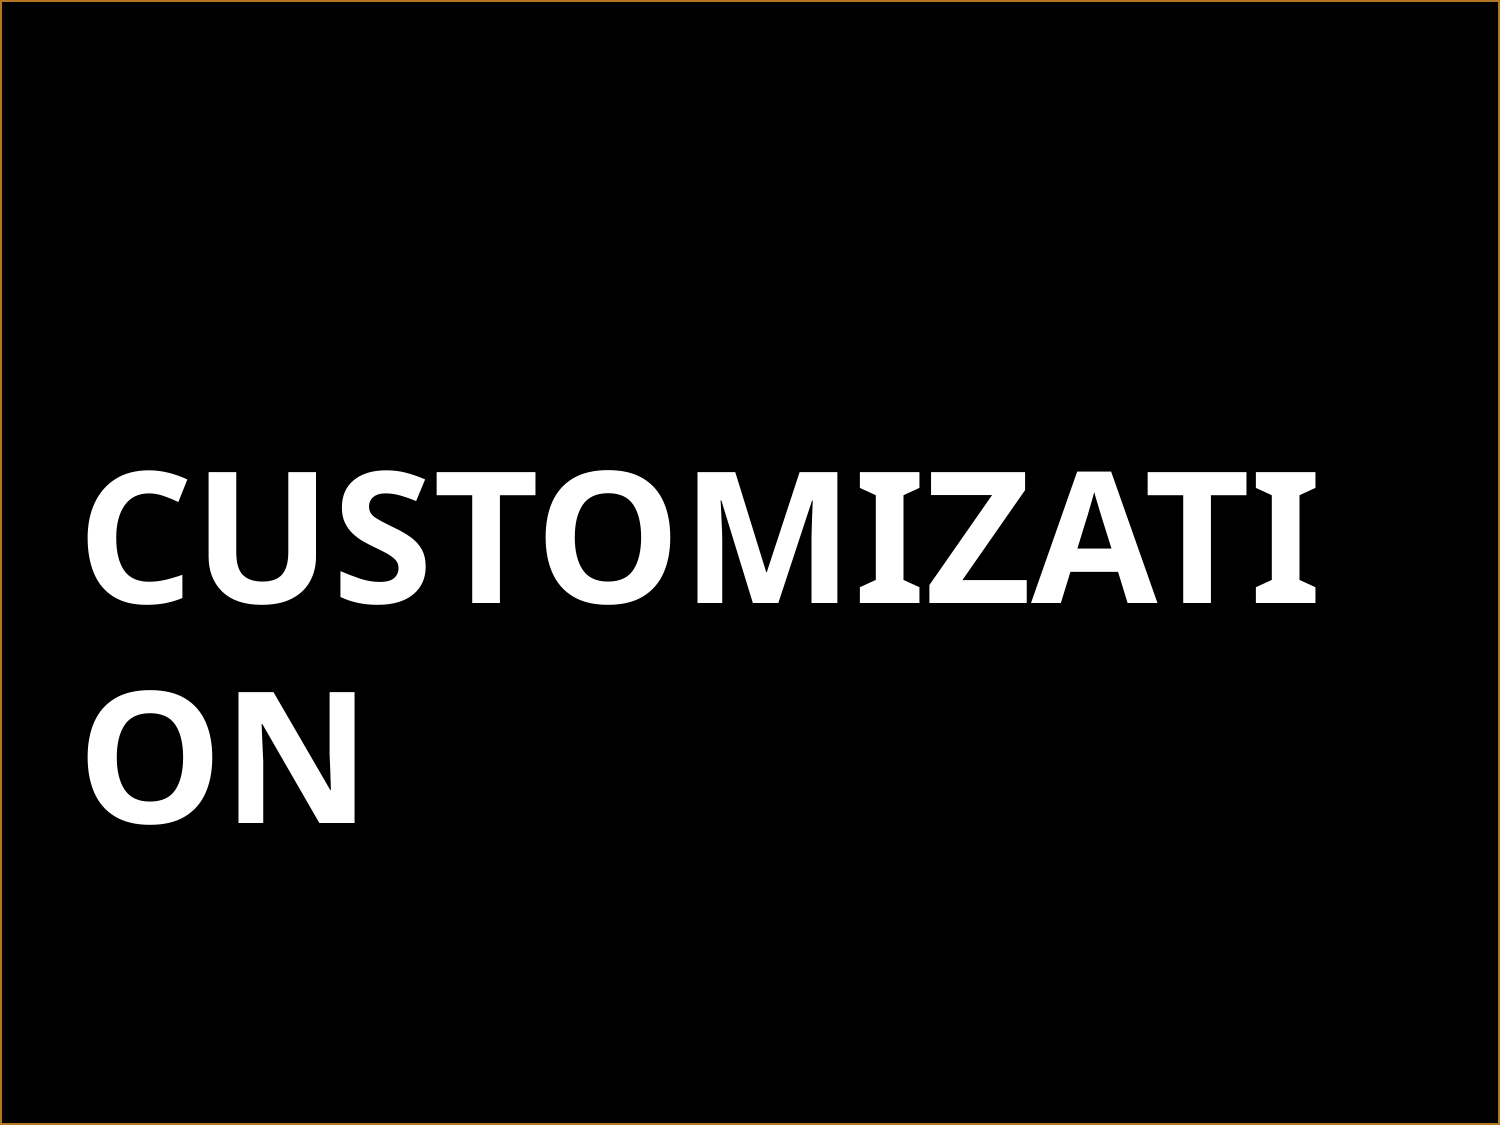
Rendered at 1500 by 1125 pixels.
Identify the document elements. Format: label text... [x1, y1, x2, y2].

text_box [0, 0, 1500, 1125]
title Customization [62, 412, 1438, 625]
